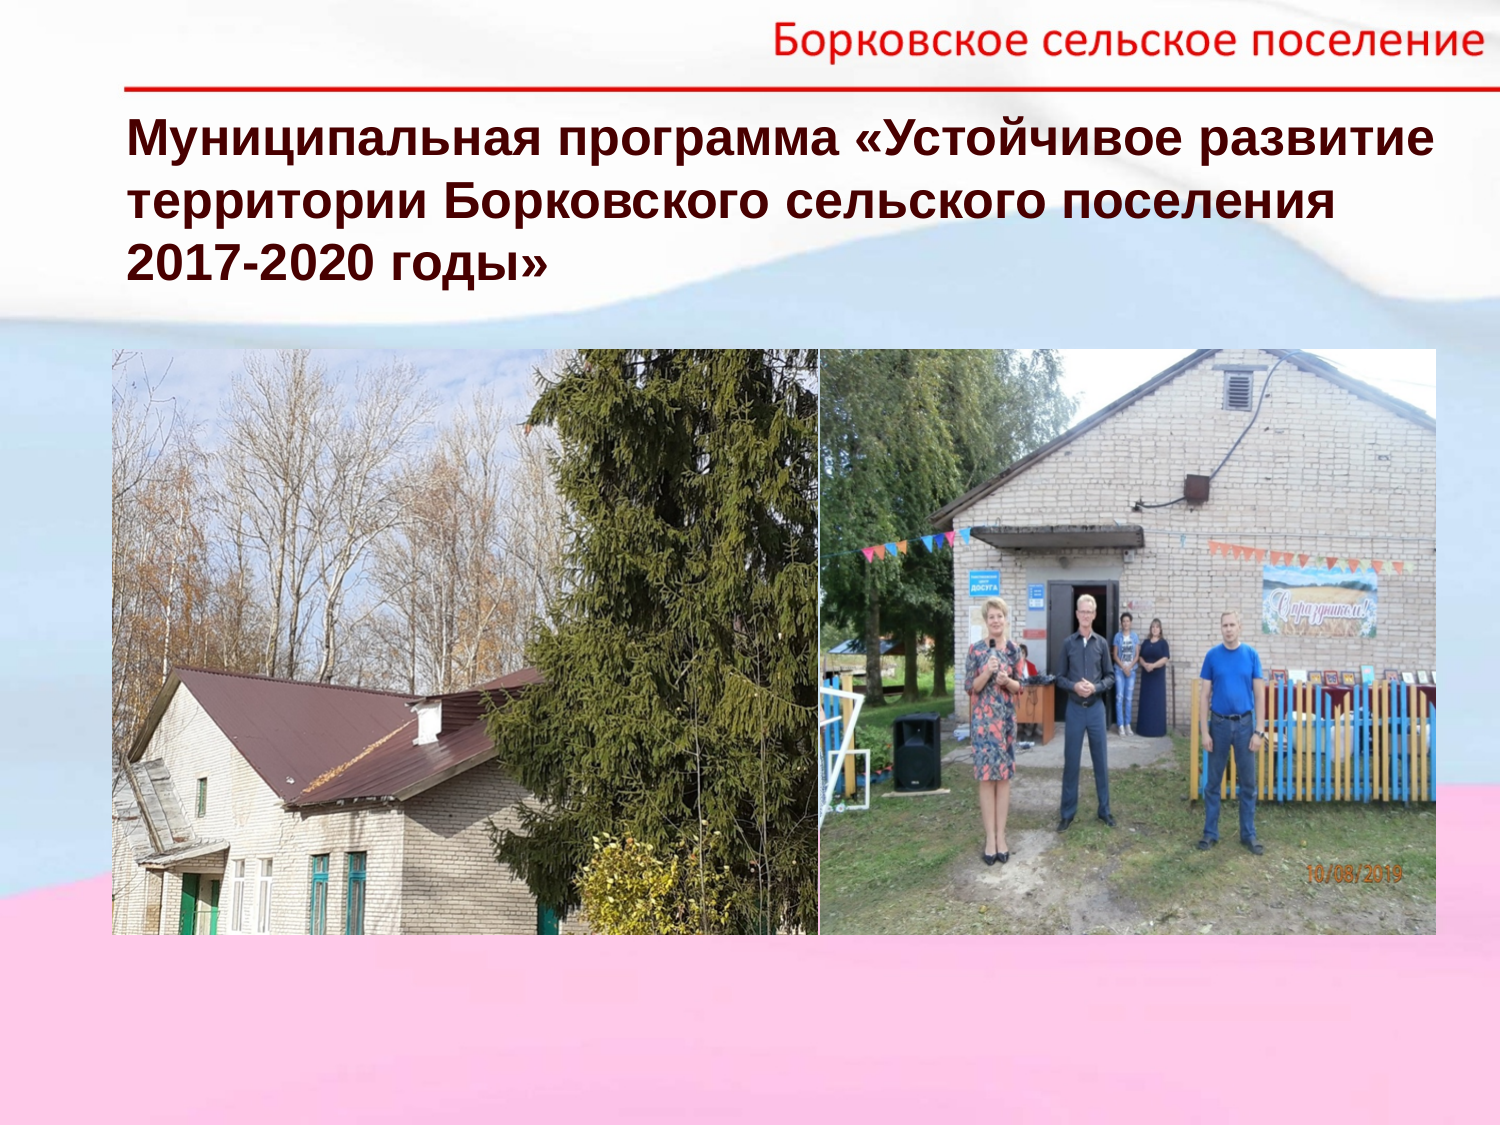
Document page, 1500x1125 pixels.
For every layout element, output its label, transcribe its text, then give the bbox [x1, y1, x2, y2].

text_box Муниципальная программа «Устойчивое развитие территории Борковского сельского поселения 2017-2020 годы» [112, 96, 1459, 299]
picture [0, 0, 1500, 1125]
